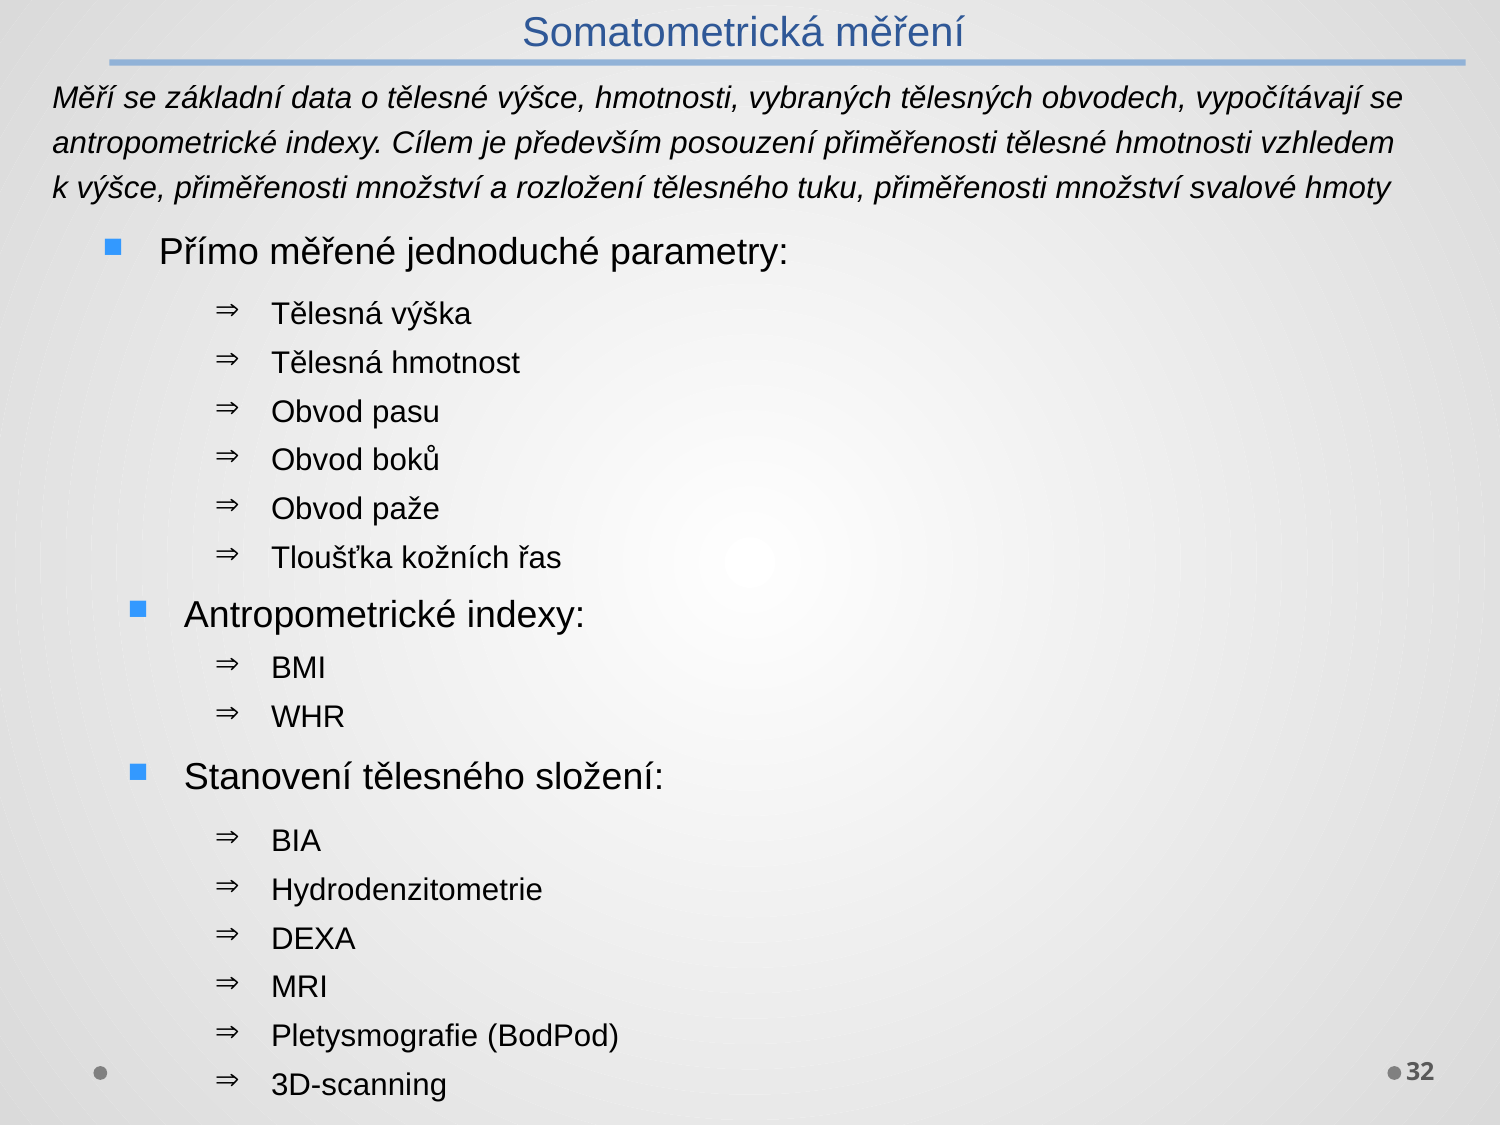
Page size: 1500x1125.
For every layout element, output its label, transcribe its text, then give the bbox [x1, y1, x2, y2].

text_box Antropometrické indexy: [112, 587, 1438, 650]
title Somatometrická měření [62, 0, 1425, 62]
text_box BIA Hydrodenzitometrie DEXA MRI Pletysmografie (BodPod) 3D-scanning [199, 801, 1413, 1109]
text_box BMI WHR [199, 628, 1413, 741]
text_box Tělesná výška Tělesná hmotnost Obvod pasu Obvod boků Obvod paže Tloušťka kožních řas [199, 274, 1413, 582]
text_box 32 [1413, 1042, 1494, 1103]
text_box Stanovení tělesného složení: [112, 749, 1438, 813]
text_box Přímo měřené jednoduché parametry: [87, 224, 1413, 288]
text_box Měří se základní data o tělesné výšce, hmotnosti, vybraných tělesných obvodech, vypočítávají se antropometrické indexy. Cílem je především posouzení přiměřenosti tělesné hmotnosti vzhledem k výšce, přiměřenosti množství a rozložení tělesného tuku, přiměřenosti množství svalové hmoty [37, 62, 1488, 212]
